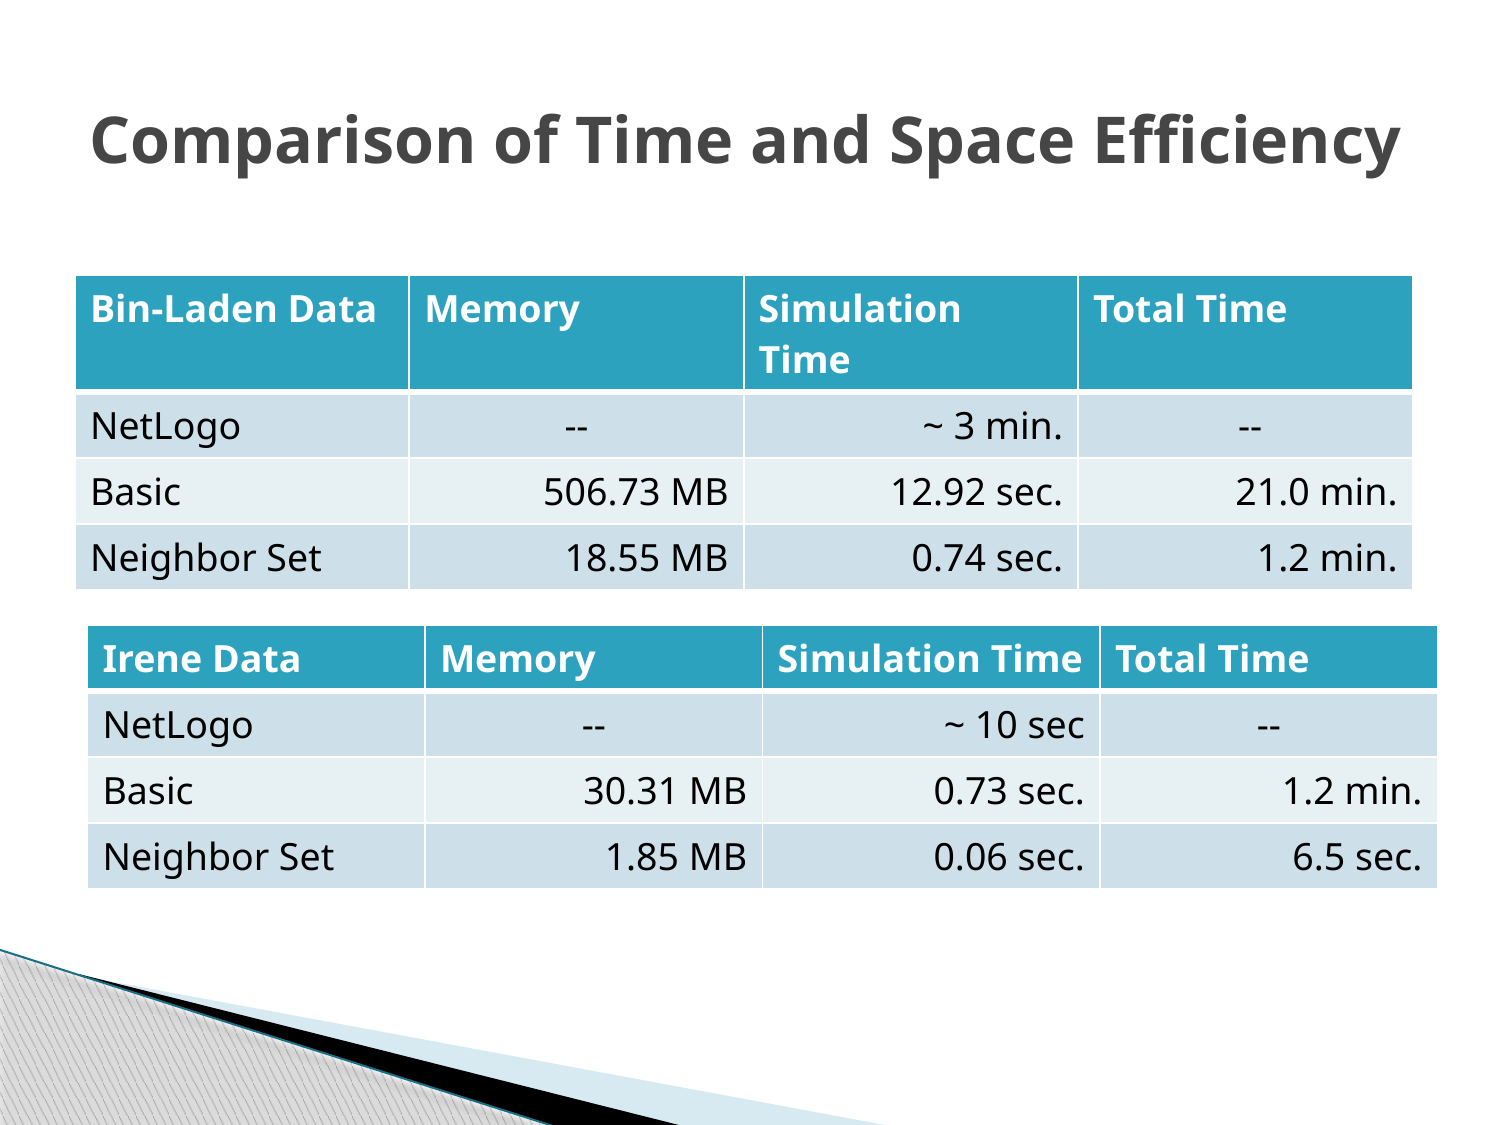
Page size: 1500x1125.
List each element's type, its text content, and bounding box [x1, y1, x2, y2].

table_cell 0.74 sec. [745, 525, 1077, 589]
table_header Bin-Laden Data [76, 276, 408, 389]
table_cell 30.31 MB [426, 758, 762, 822]
table_cell ~ 3 min. [745, 395, 1077, 457]
table_cell Neighbor Set [88, 824, 424, 888]
table_cell Neighbor Set [76, 525, 408, 589]
table_header Memory [410, 276, 743, 389]
table_header Simulation Time [763, 626, 1099, 688]
table_header Total Time [1079, 276, 1412, 389]
table_header Memory [426, 626, 762, 688]
table_cell 1.2 min. [1101, 758, 1437, 822]
table_cell NetLogo [88, 694, 424, 756]
table_header Total Time [1101, 626, 1437, 688]
table_cell 1.2 min. [1079, 525, 1412, 589]
table_cell -- [426, 694, 762, 756]
table_cell -- [410, 395, 743, 457]
table_cell -- [1101, 694, 1437, 756]
title Comparison of Time and Space Efficiency [75, 45, 1425, 233]
table_cell ~ 10 sec [763, 694, 1099, 756]
table_cell 1.85 MB [426, 824, 762, 888]
table_header Simulation Time [745, 276, 1077, 389]
table_cell Basic [76, 459, 408, 523]
table_cell 506.73 MB [410, 459, 743, 523]
table_cell 0.06 sec. [763, 824, 1099, 888]
table_header Irene Data [88, 626, 424, 688]
table_cell -- [1079, 395, 1412, 457]
table_cell NetLogo [76, 395, 408, 457]
table_cell 12.92 sec. [745, 459, 1077, 523]
table_cell 21.0 min. [1079, 459, 1412, 523]
table_cell Basic [88, 758, 424, 822]
table_cell 0.73 sec. [763, 758, 1099, 822]
table_cell 18.55 MB [410, 525, 743, 589]
table_cell 6.5 sec. [1101, 824, 1437, 888]
